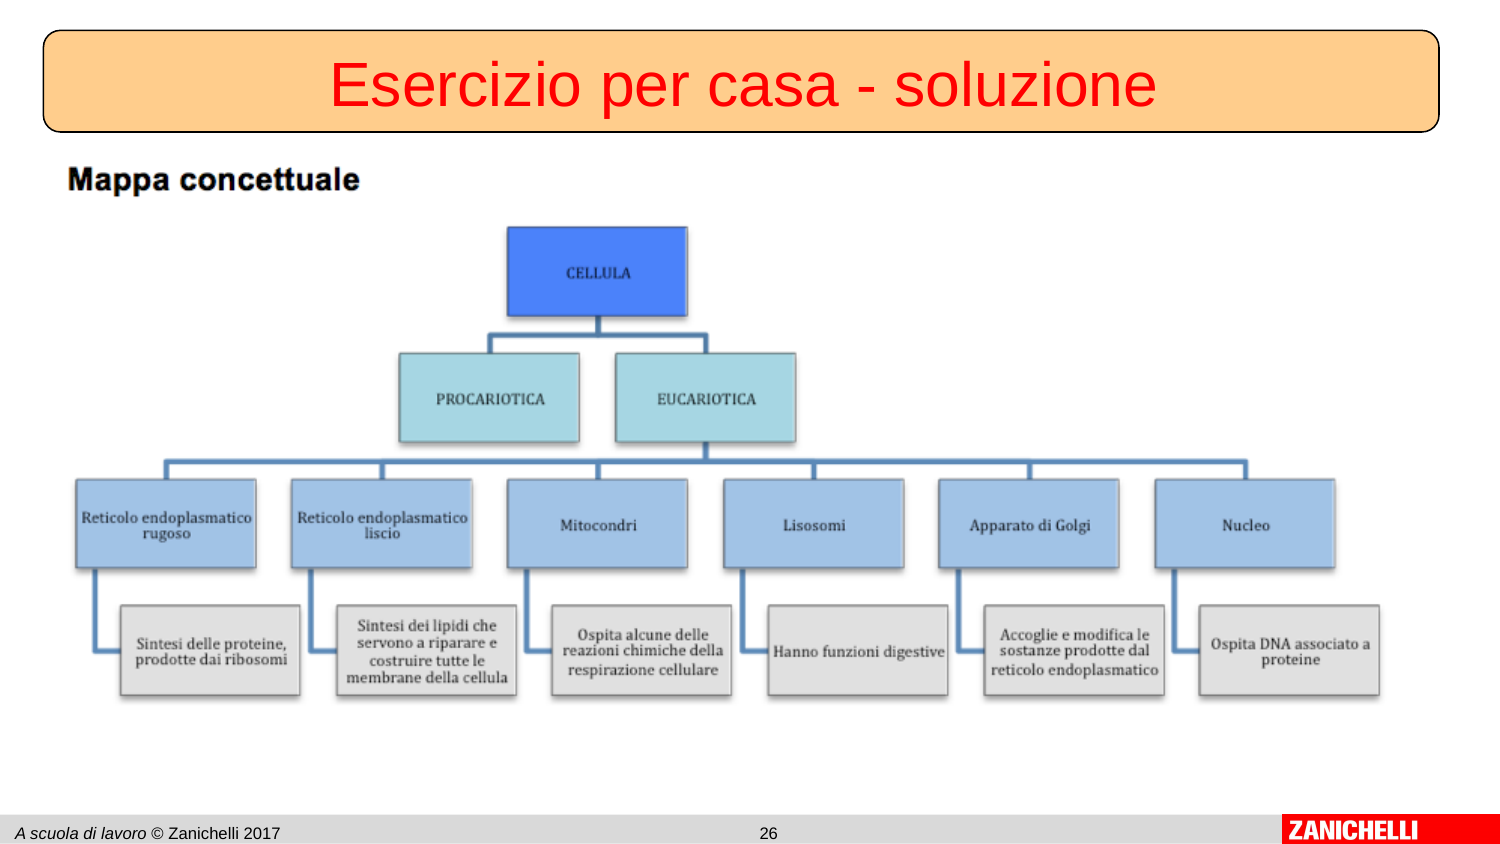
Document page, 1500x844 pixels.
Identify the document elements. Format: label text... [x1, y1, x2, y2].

picture [1282, 814, 1500, 844]
text_box Esercizio per casa - soluzione [43, 30, 1439, 132]
text_box A scuola di lavoro © Zanichelli 2017 [0, 815, 301, 844]
picture [24, 156, 1476, 774]
